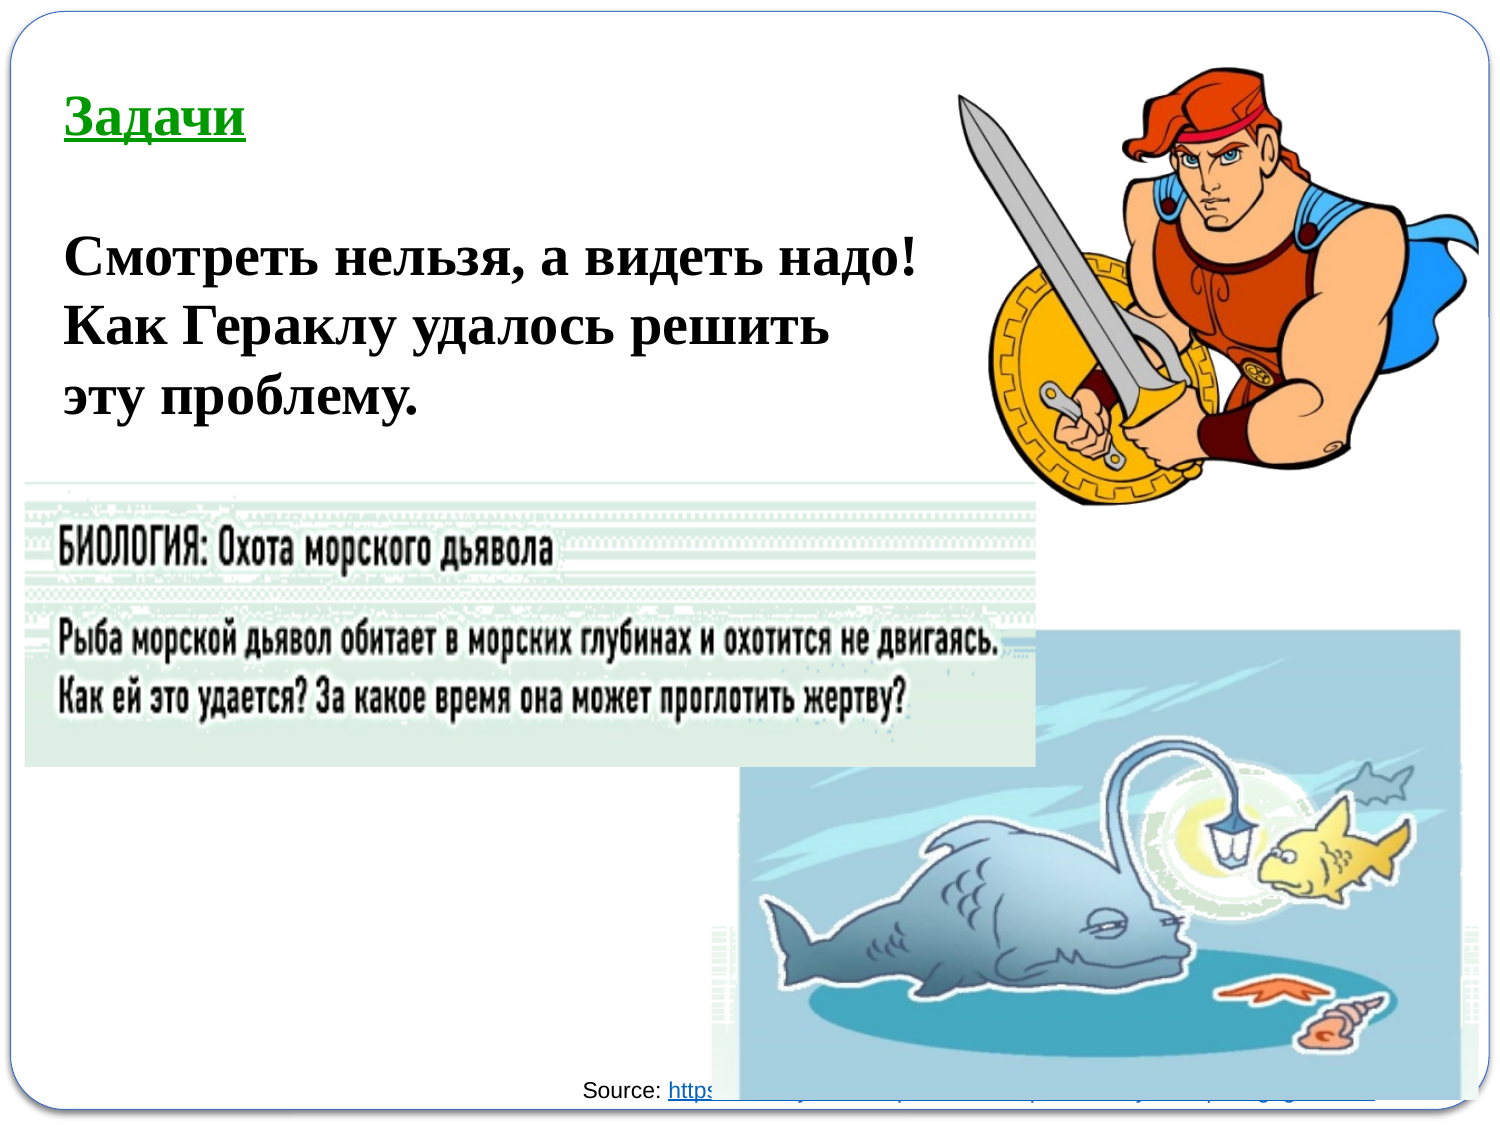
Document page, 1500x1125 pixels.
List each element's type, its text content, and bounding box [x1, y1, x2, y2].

picture [24, 36, 1479, 1101]
text_box Задачи Смотреть нельзя, а видеть надо! Как Гераклу удалось решить эту проблему. [49, 69, 942, 434]
text_box Source: https://trizway.com/art/presentation/prezentaciya-triz-pedagogika.html [567, 1067, 1500, 1125]
